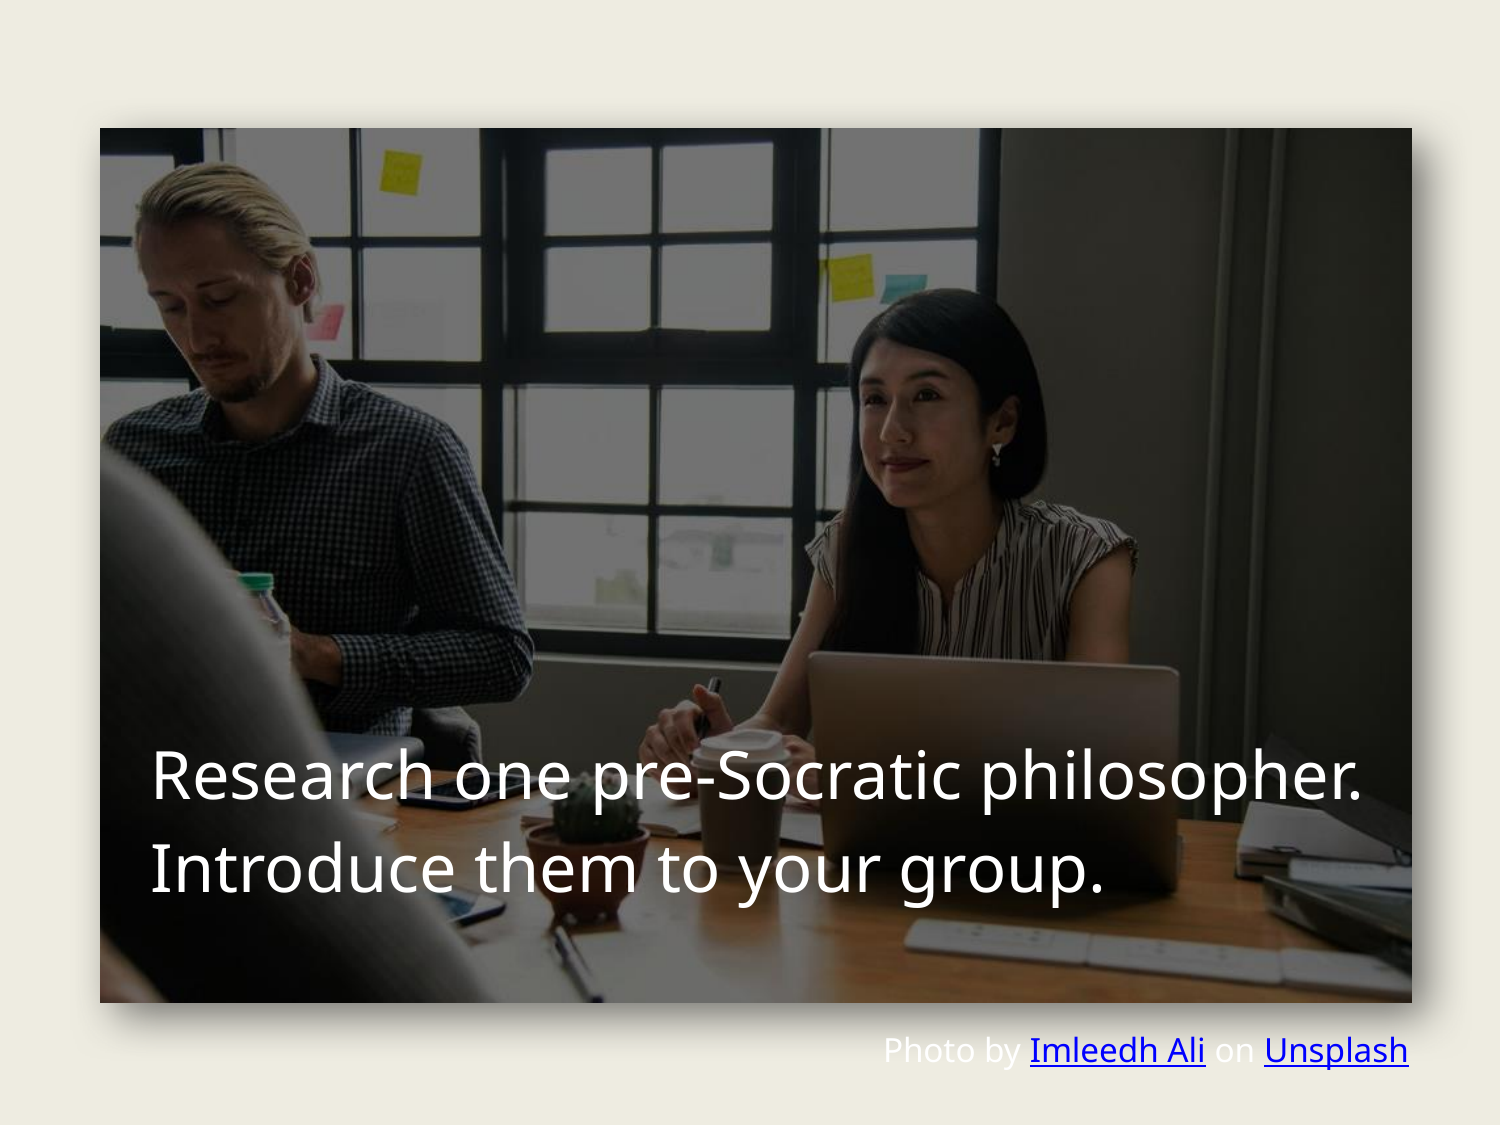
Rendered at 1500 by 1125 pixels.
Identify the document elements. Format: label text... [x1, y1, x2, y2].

picture [100, 128, 1412, 1004]
list Research one pre-Socratic philosopher. Introduce them to your group. [135, 725, 1500, 1125]
text_box Photo by Imleedh Ali on Unsplash [868, 1021, 1471, 1077]
